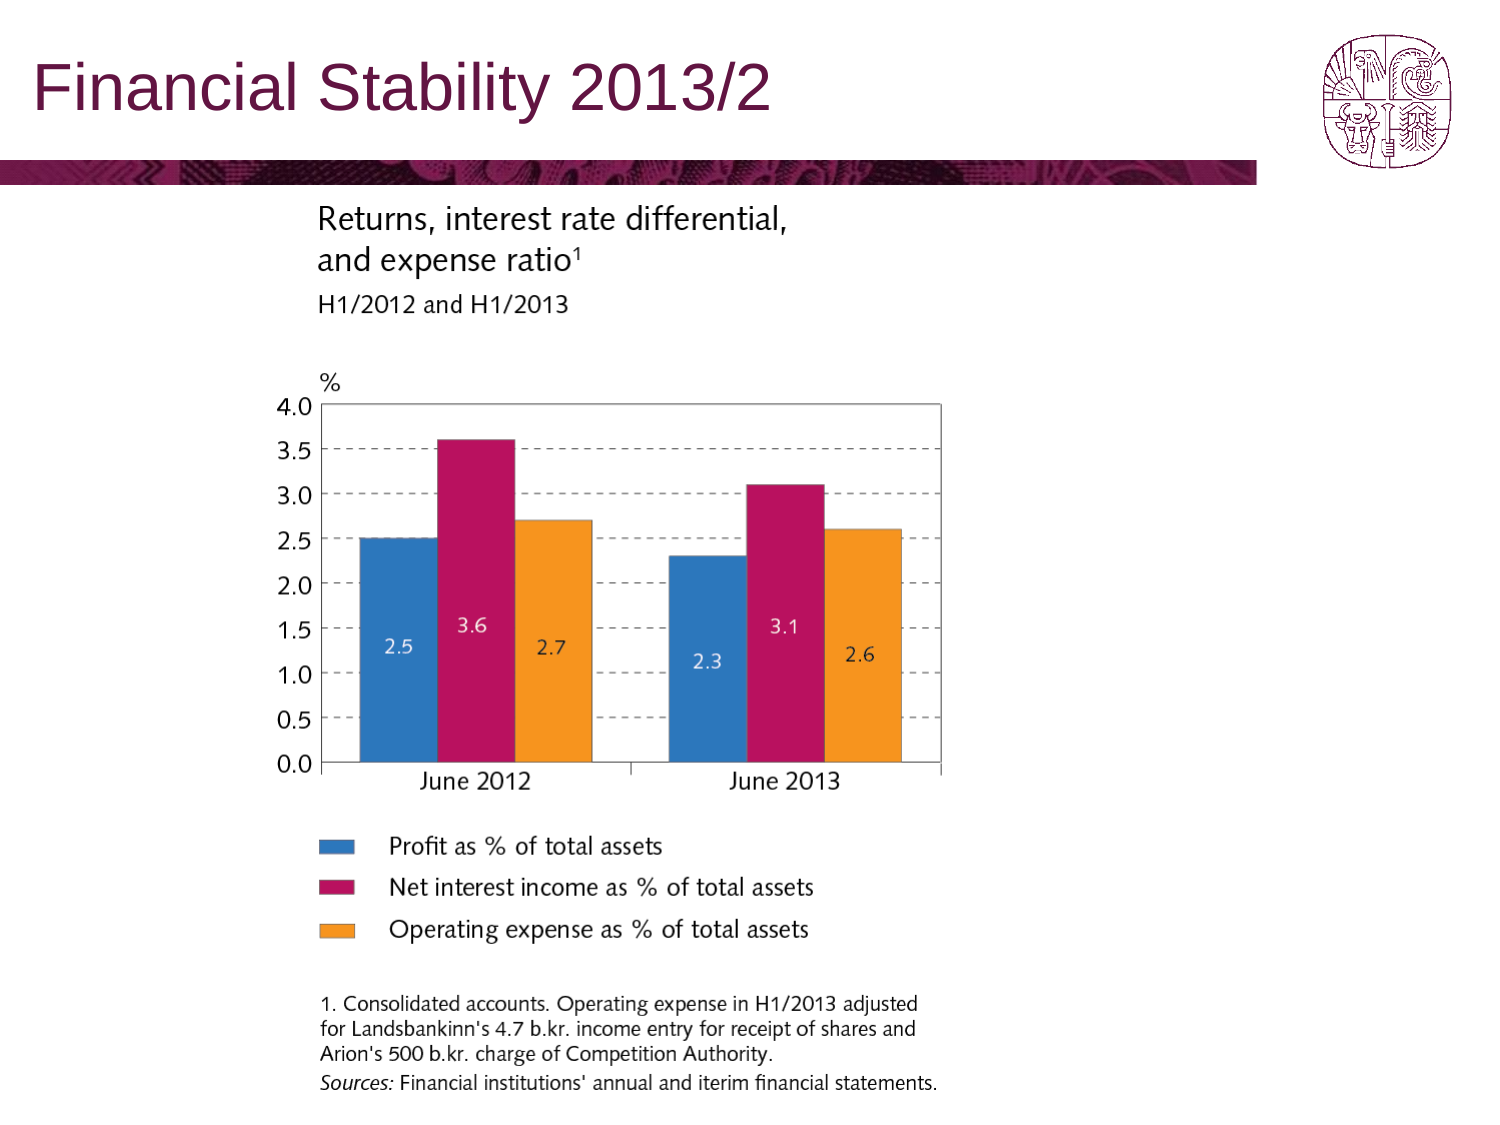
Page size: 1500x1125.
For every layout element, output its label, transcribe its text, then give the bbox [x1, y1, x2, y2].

picture [0, 160, 1258, 185]
picture [277, 202, 942, 1125]
title Financial Stability 2013/2 [17, 19, 1247, 149]
picture [1316, 31, 1456, 173]
